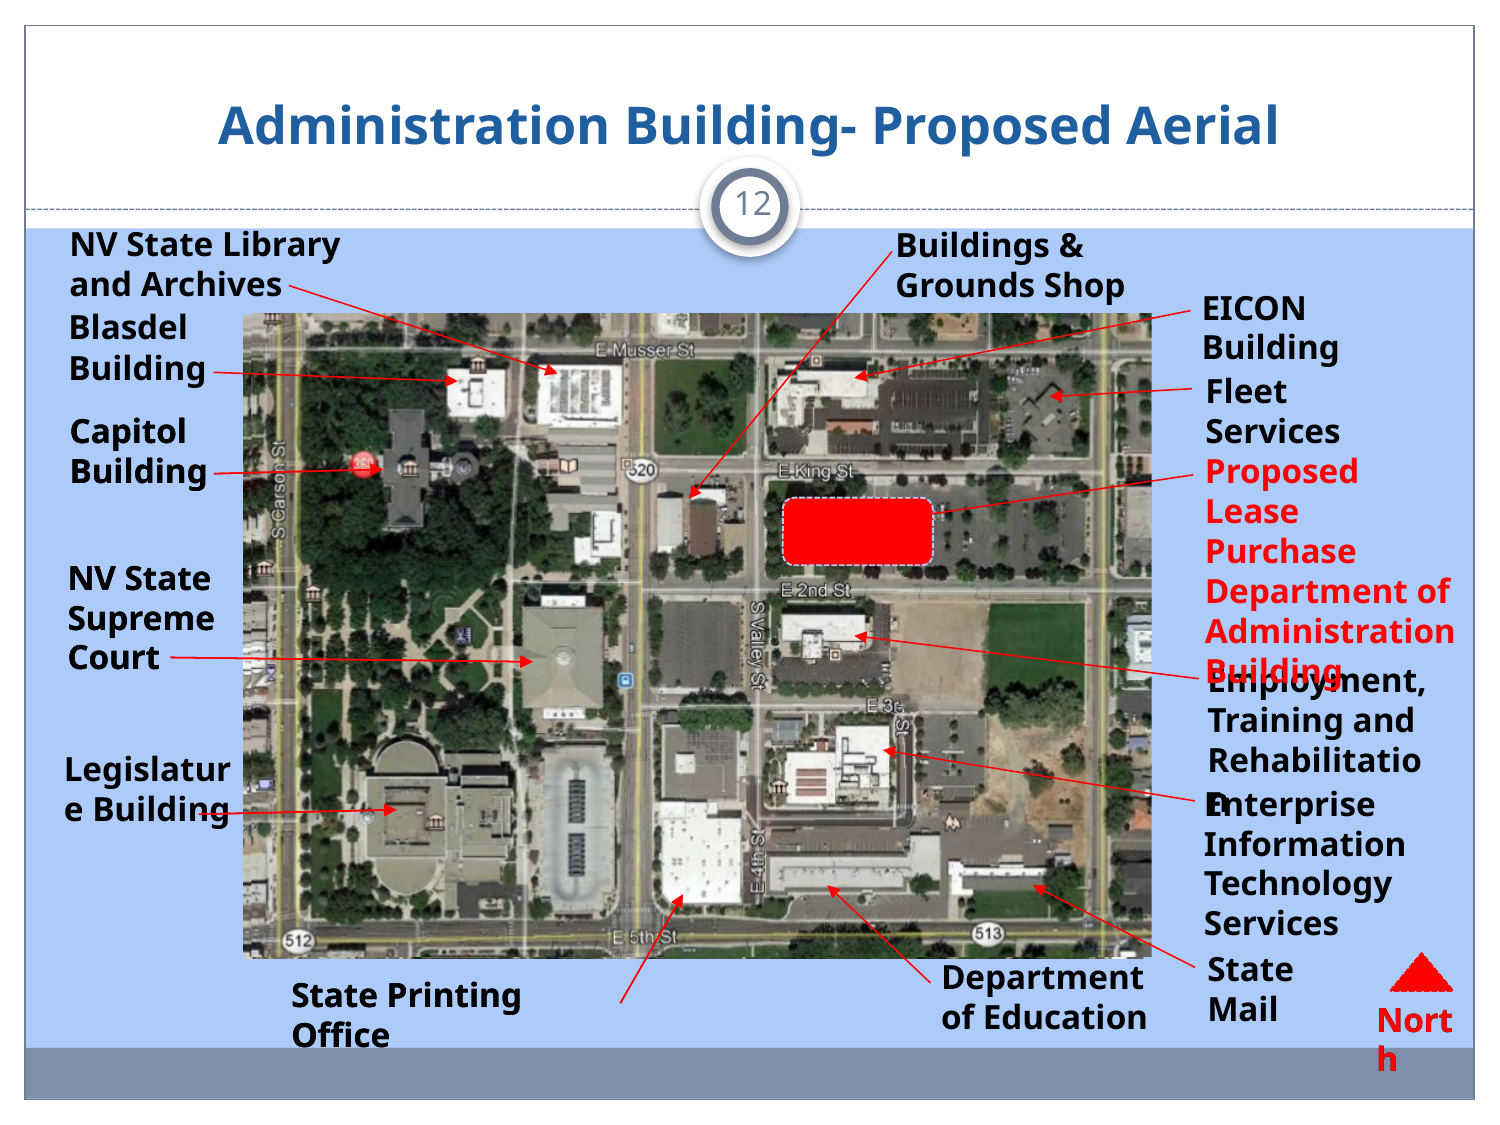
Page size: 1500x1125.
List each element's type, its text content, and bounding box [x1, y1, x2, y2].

text_box Department of Education [926, 949, 1164, 1044]
text_box Buildings & Grounds Shop [880, 216, 1187, 311]
text_box State Printing Office [276, 969, 639, 1062]
picture [242, 313, 1152, 959]
text_box Proposed Lease Purchase Department of Administration Building [1190, 442, 1474, 698]
text_box North [1361, 991, 1487, 1086]
text_box Enterprise Information Technology Services [1189, 775, 1469, 950]
text_box Capitol Building [54, 402, 235, 498]
text_box Blasdel Building [53, 299, 249, 394]
text_box NV State Library and Archives [54, 215, 361, 311]
text_box [1390, 952, 1453, 991]
text_box NV State Supreme Court [52, 549, 235, 685]
slide_number 12 [715, 168, 791, 241]
text_box Employment, Training and Rehabilitation [1192, 698, 1448, 826]
text_box Fleet Services [1190, 362, 1388, 442]
title Administration Building- Proposed Aerial [49, 37, 1450, 162]
text_box Legislature Building [48, 740, 235, 836]
text_box EICON Building [1186, 279, 1384, 374]
text_box State Mail [1192, 940, 1390, 1035]
